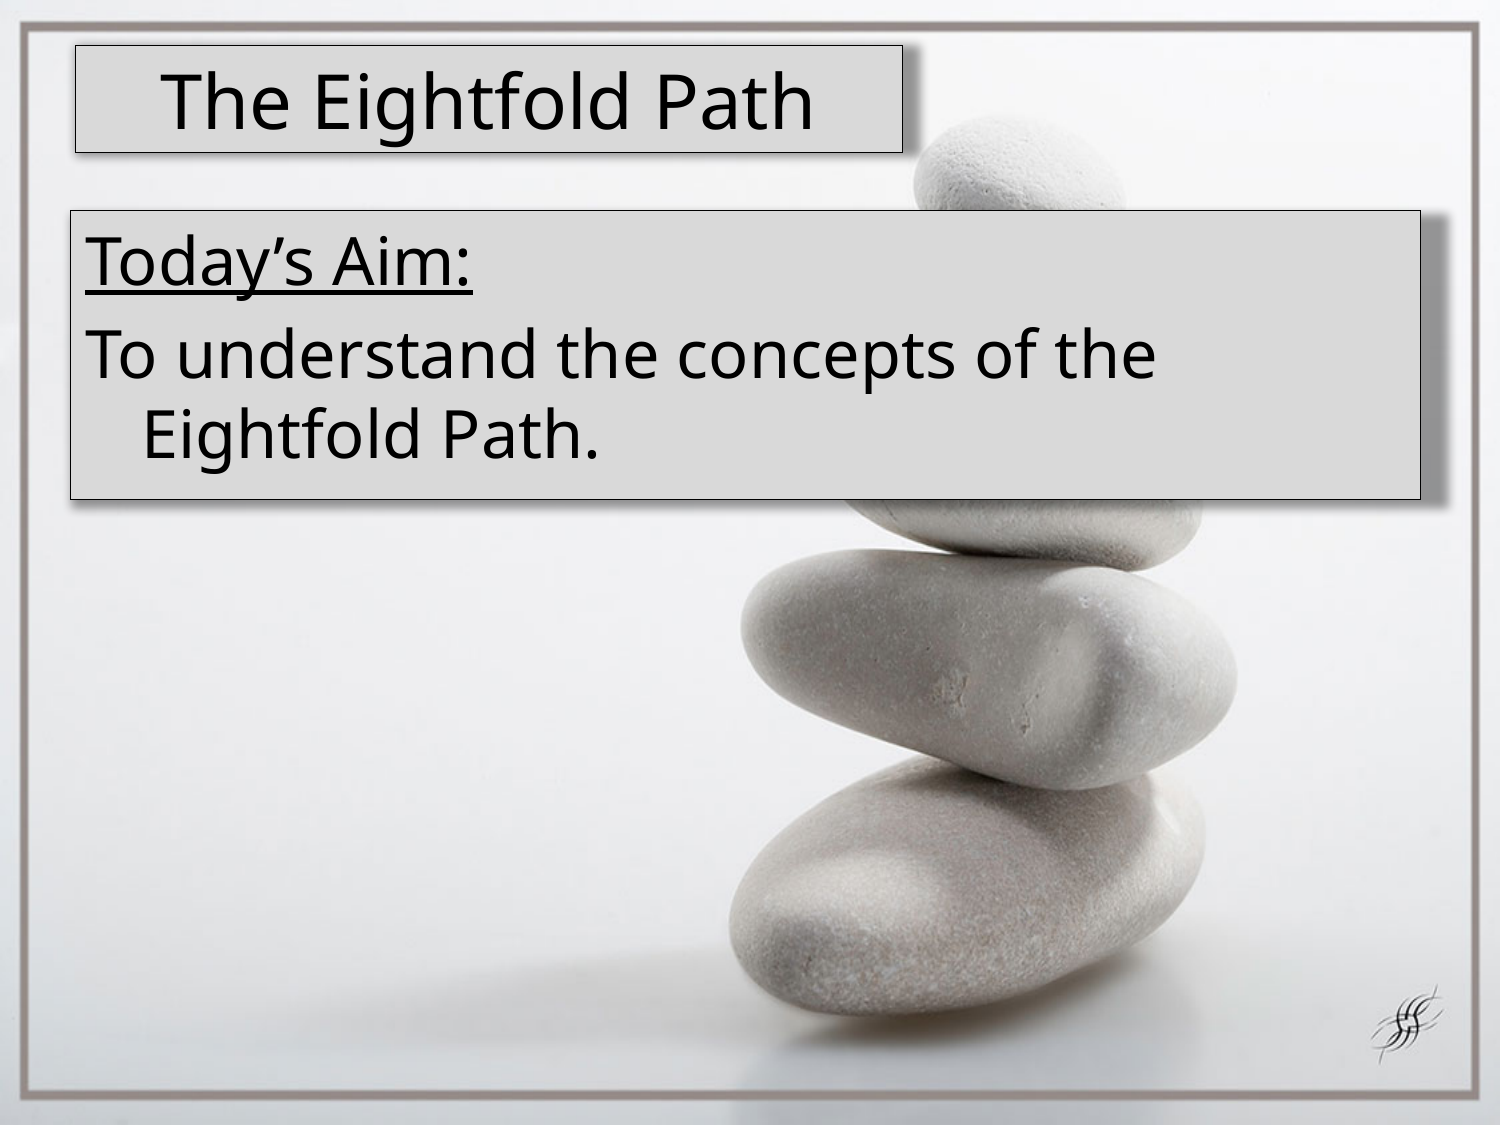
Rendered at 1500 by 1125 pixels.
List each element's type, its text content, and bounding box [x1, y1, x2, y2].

list Today’s Aim: To understand the concepts of the Eightfold Path. [70, 210, 1421, 500]
title The Eightfold Path [75, 45, 903, 153]
picture [0, 0, 1500, 1125]
